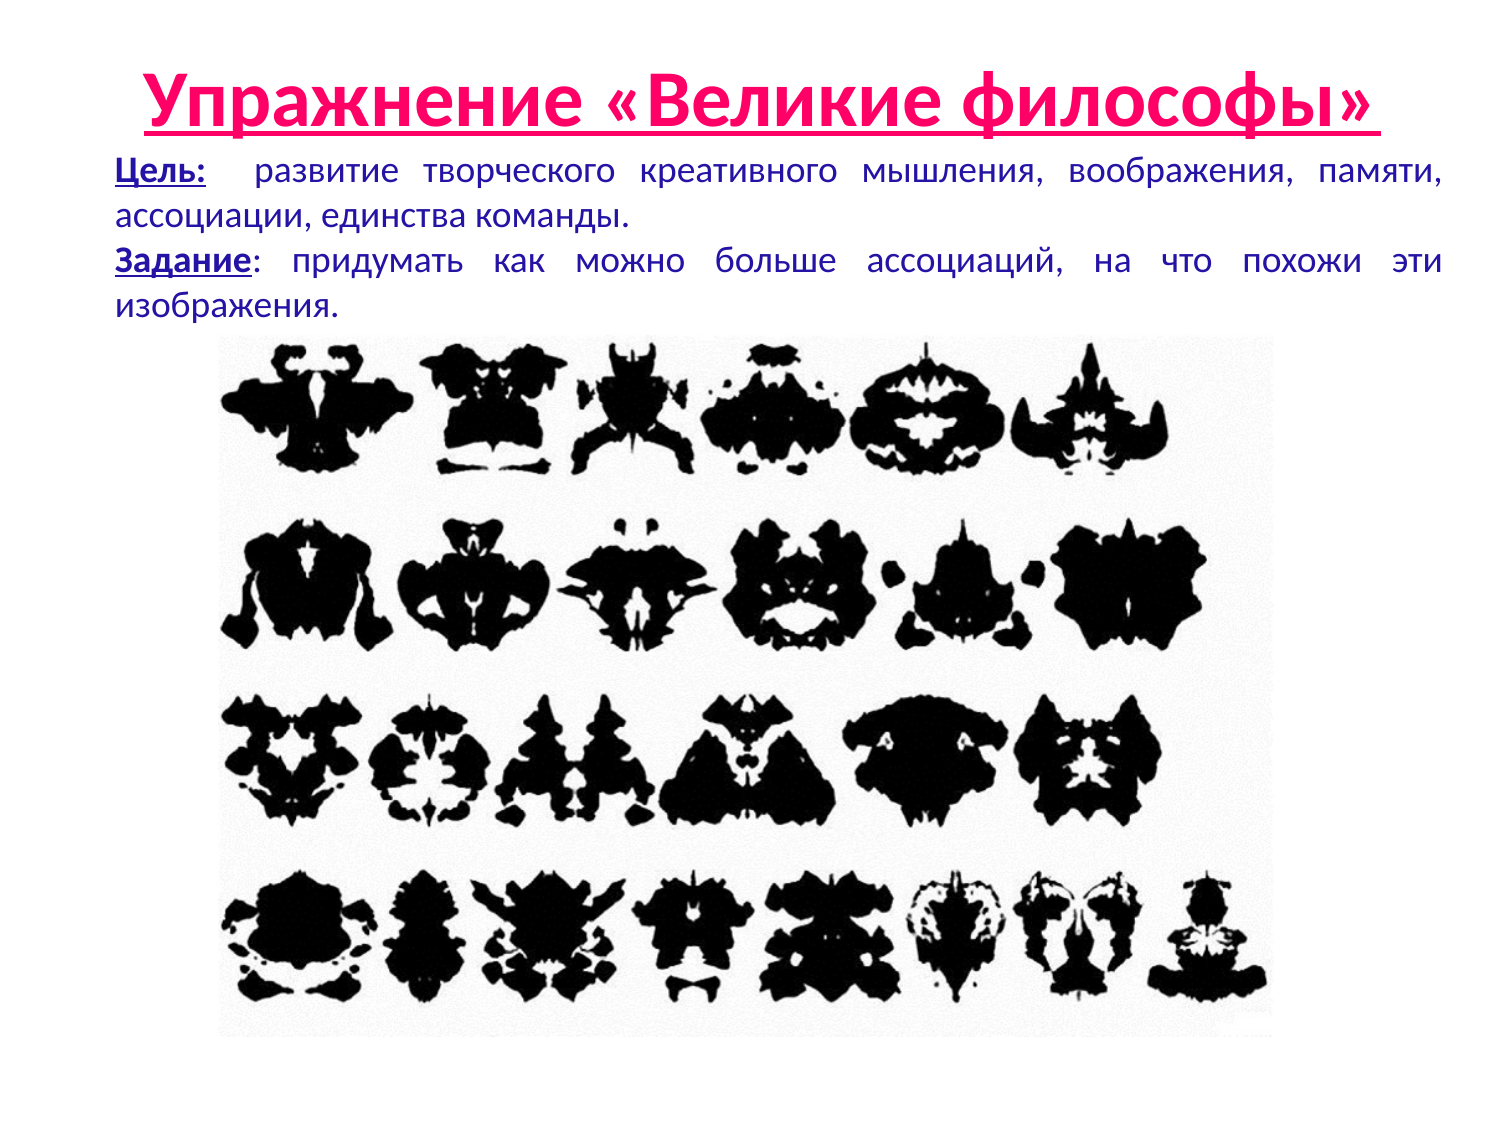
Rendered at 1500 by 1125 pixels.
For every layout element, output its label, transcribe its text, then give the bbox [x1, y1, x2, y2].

title Упражнение «Великие философы» [64, 0, 1461, 188]
text_box Цель: развитие творческого креативного мышления, воображения, памяти, ассоциации, единства команды. Задание: придумать как можно больше ассоциаций, на что похожи эти изображения. [100, 137, 1459, 332]
picture [218, 333, 1274, 1038]
